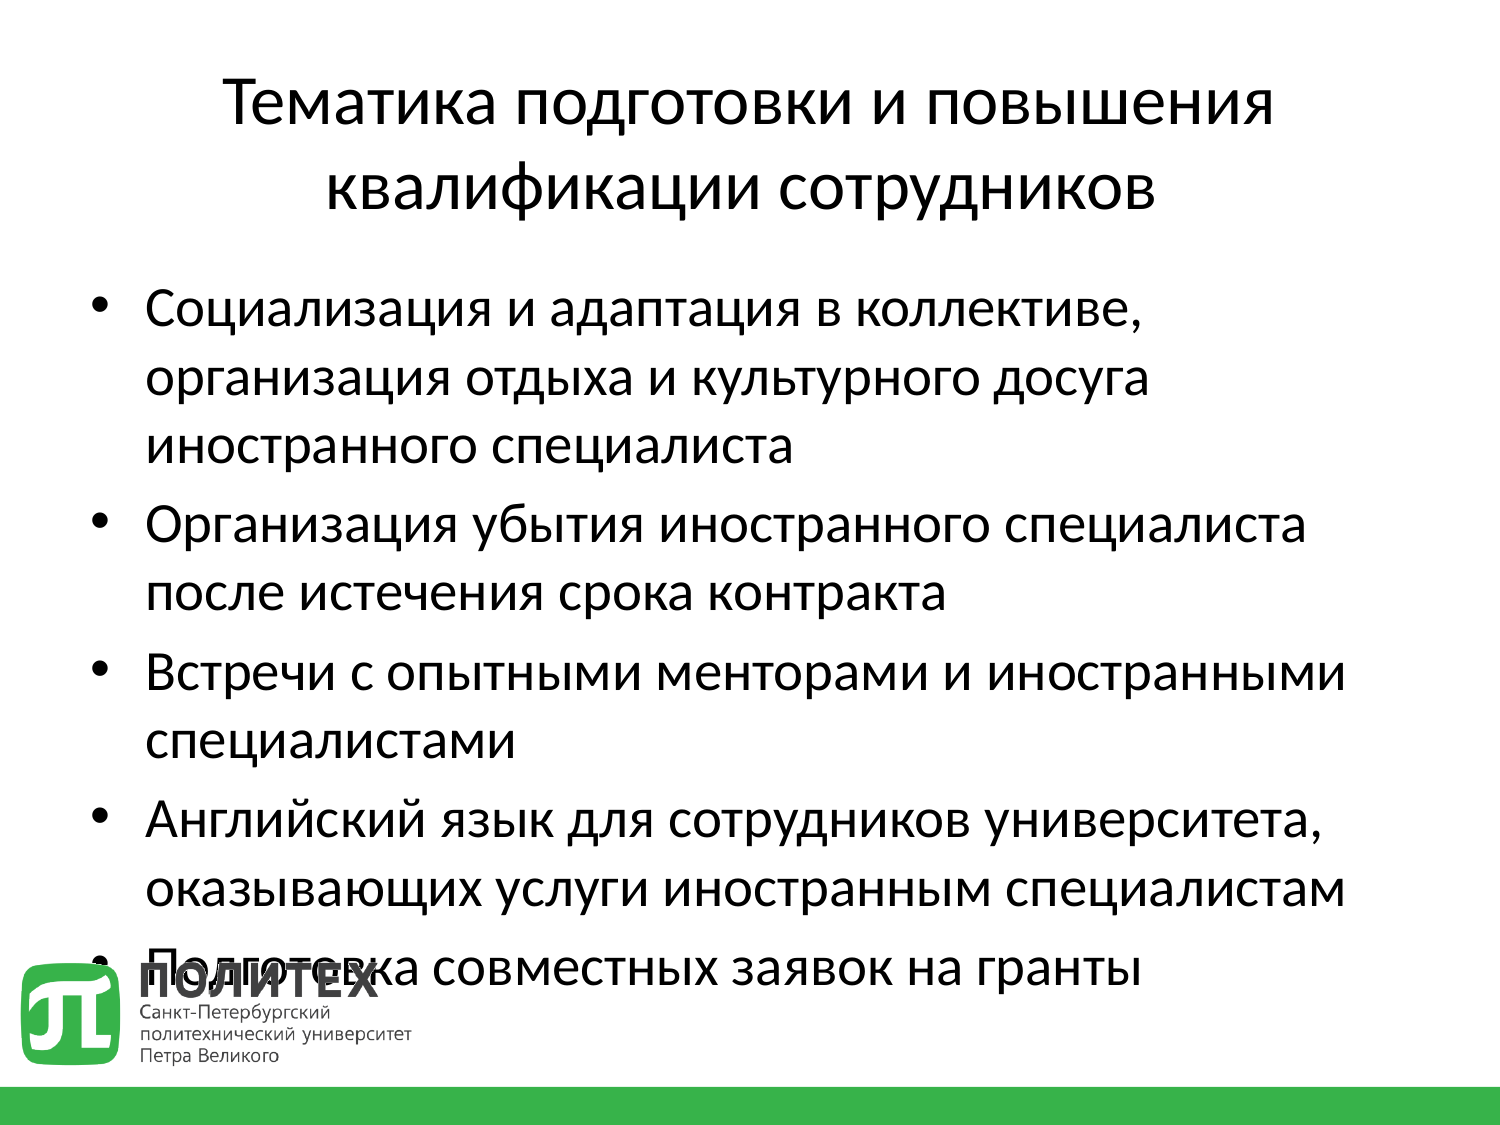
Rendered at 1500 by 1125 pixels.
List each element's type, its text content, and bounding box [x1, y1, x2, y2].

title Тематика подготовки и повышения квалификации сотрудников [75, 45, 1425, 233]
list Социализация и адаптация в коллективе, организация отдыха и культурного досуга иностранного специалиста Организация убытия иностранного специалиста после истечения срока контракта Встречи с опытными менторами и иностранными специалистами Английский язык для сотрудников университета, оказывающих услуги иностранным специалистам Подготовка совместных заявок на гранты [75, 262, 1425, 1005]
picture [18, 954, 412, 1069]
